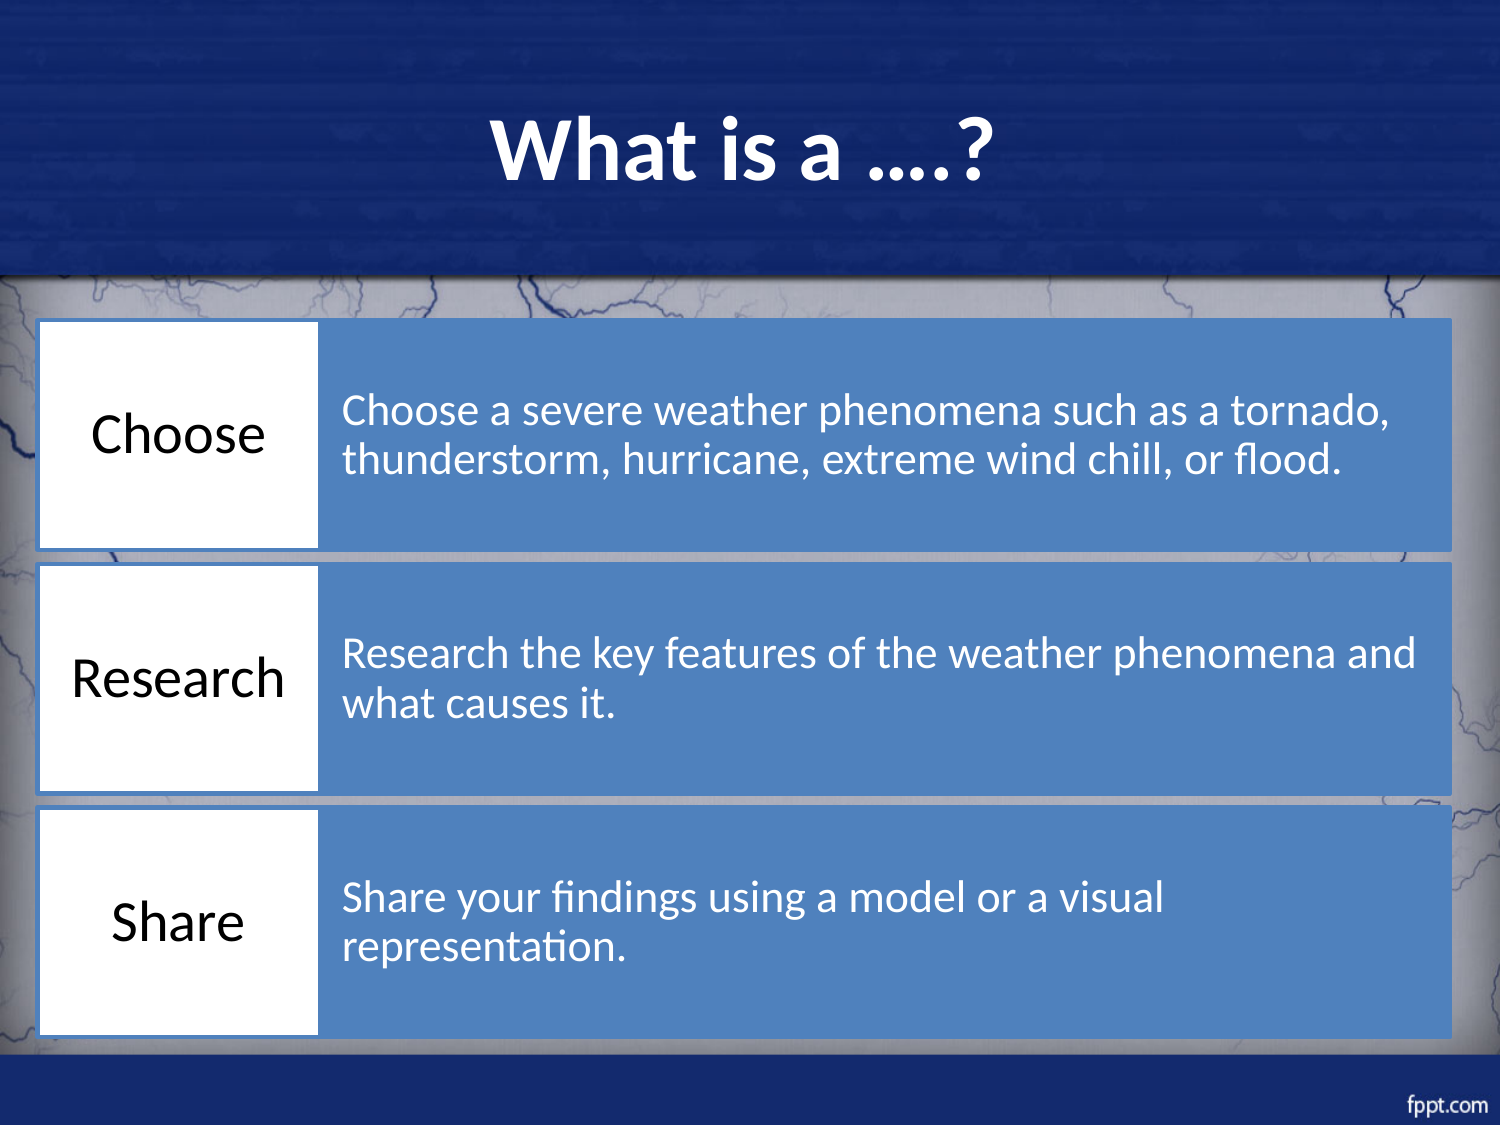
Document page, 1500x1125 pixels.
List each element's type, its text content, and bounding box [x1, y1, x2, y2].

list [37, 319, 1451, 1038]
title What is a ….? [37, 50, 1450, 238]
picture [0, 0, 1500, 1125]
